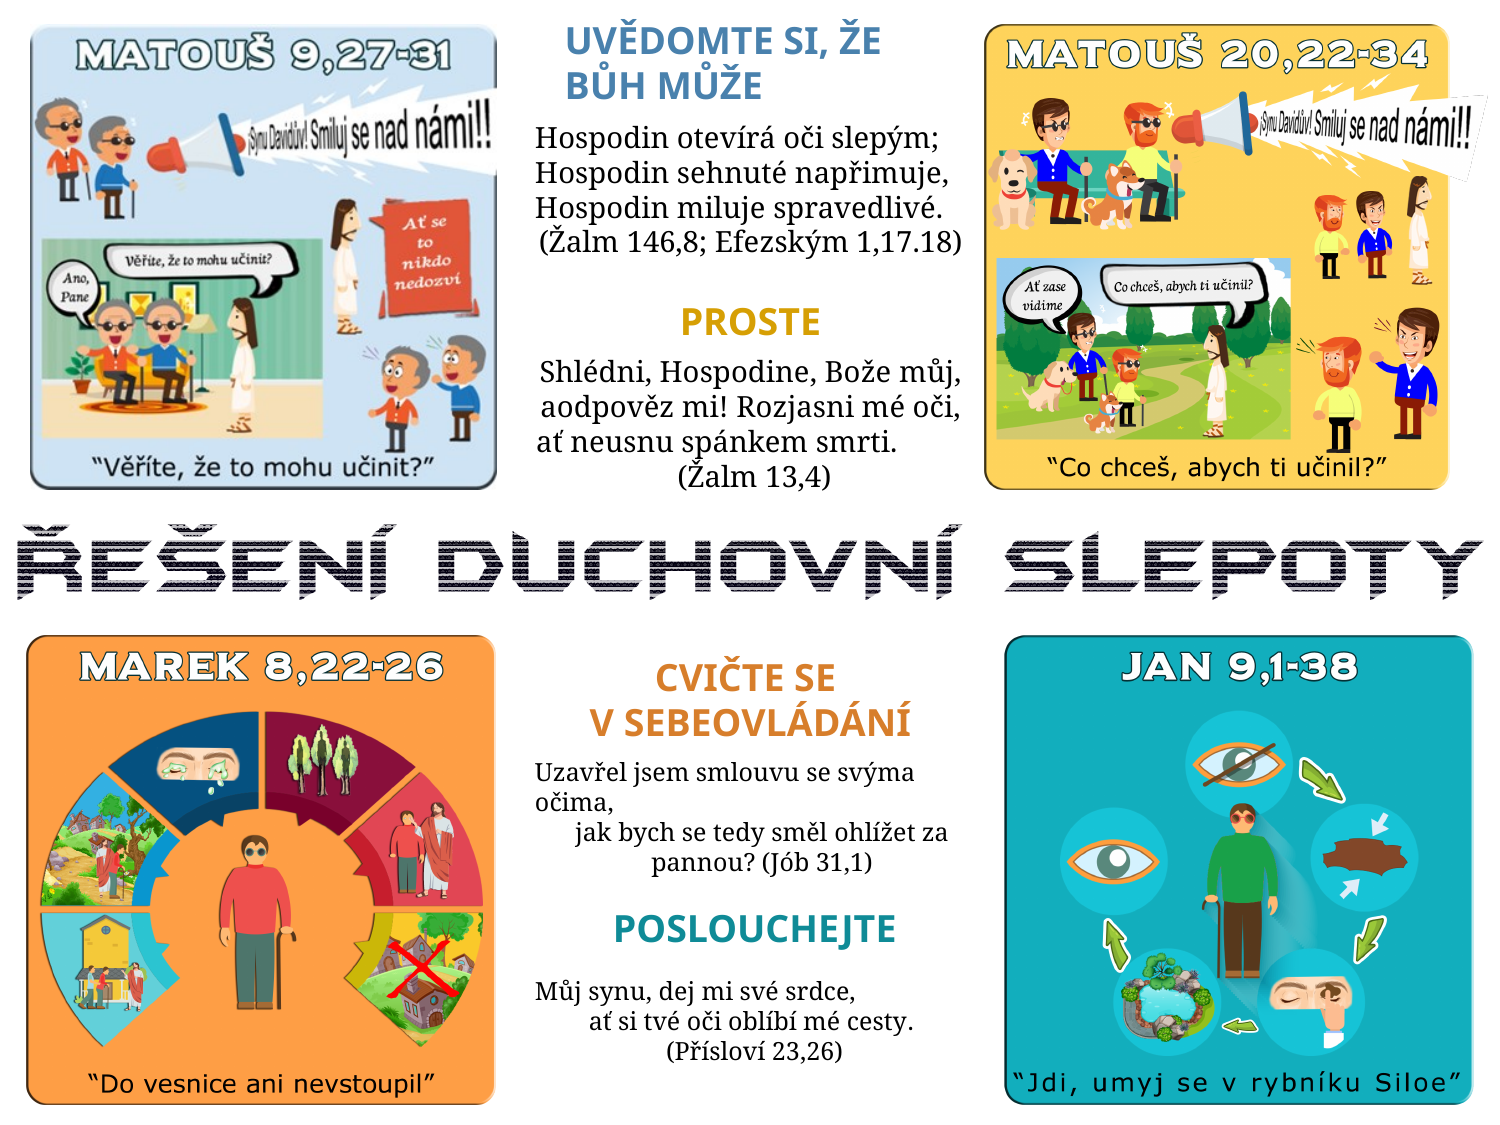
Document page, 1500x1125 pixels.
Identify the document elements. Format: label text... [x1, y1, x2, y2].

picture [17, 524, 1484, 600]
picture [26, 635, 496, 1105]
text_box POSLOUCHEJTE [563, 897, 947, 958]
text_box UVĚDOMTE SI, ŽE BŮH MŮŽE [549, 9, 952, 111]
text_box Shlédni, Hospodine, Bože můj, aodpověz mi! Rozjasni mé oči, ať neusnu spánkem smrti. (Žalm 13,4) [520, 346, 981, 501]
picture [984, 24, 1488, 490]
text_box Uzavřel jsem smlouvu se svýma očima, jak bych se tedy směl ohlížet za pannou? (Jób 31,1) [520, 749, 1003, 884]
picture [1003, 635, 1474, 1105]
text_box Hospodin otevírá oči slepým; Hospodin sehnuté napřimuje, Hospodin miluje spravedlivé. (Žalm 146,8; Efezským 1,17.18) [520, 111, 981, 267]
picture [30, 24, 497, 490]
text_box CVIČTE SE V SEBEOVLÁDÁNÍ [547, 646, 954, 749]
text_box PROSTE [597, 290, 904, 346]
text_box Můj synu, dej mi své srdce, ať si tvé oči oblíbí mé cesty. (Přísloví 23,26) [520, 968, 990, 1074]
